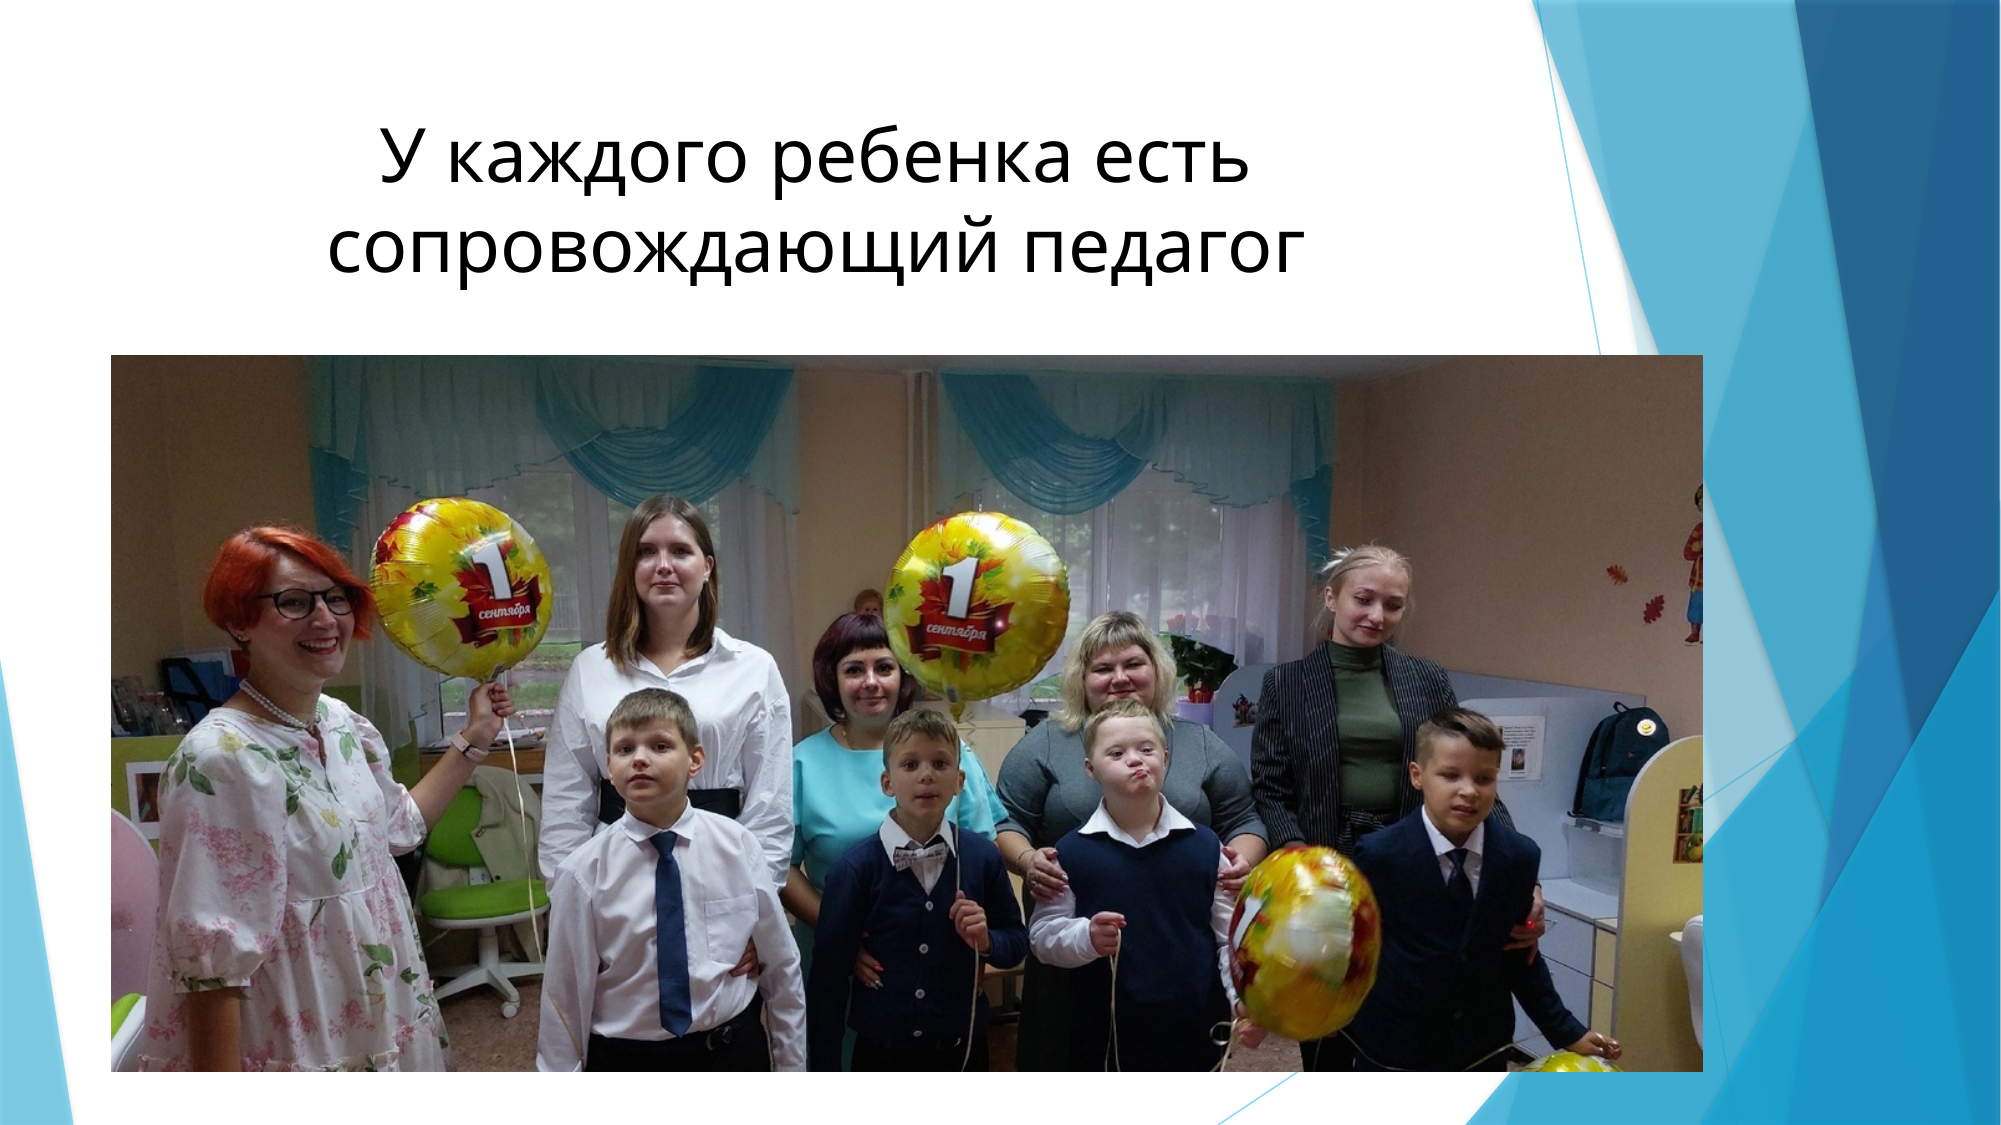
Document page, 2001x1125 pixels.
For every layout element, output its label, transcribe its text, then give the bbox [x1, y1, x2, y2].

title У каждого ребенка есть сопровождающий педагог [111, 99, 1522, 317]
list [110, 354, 1704, 1073]
